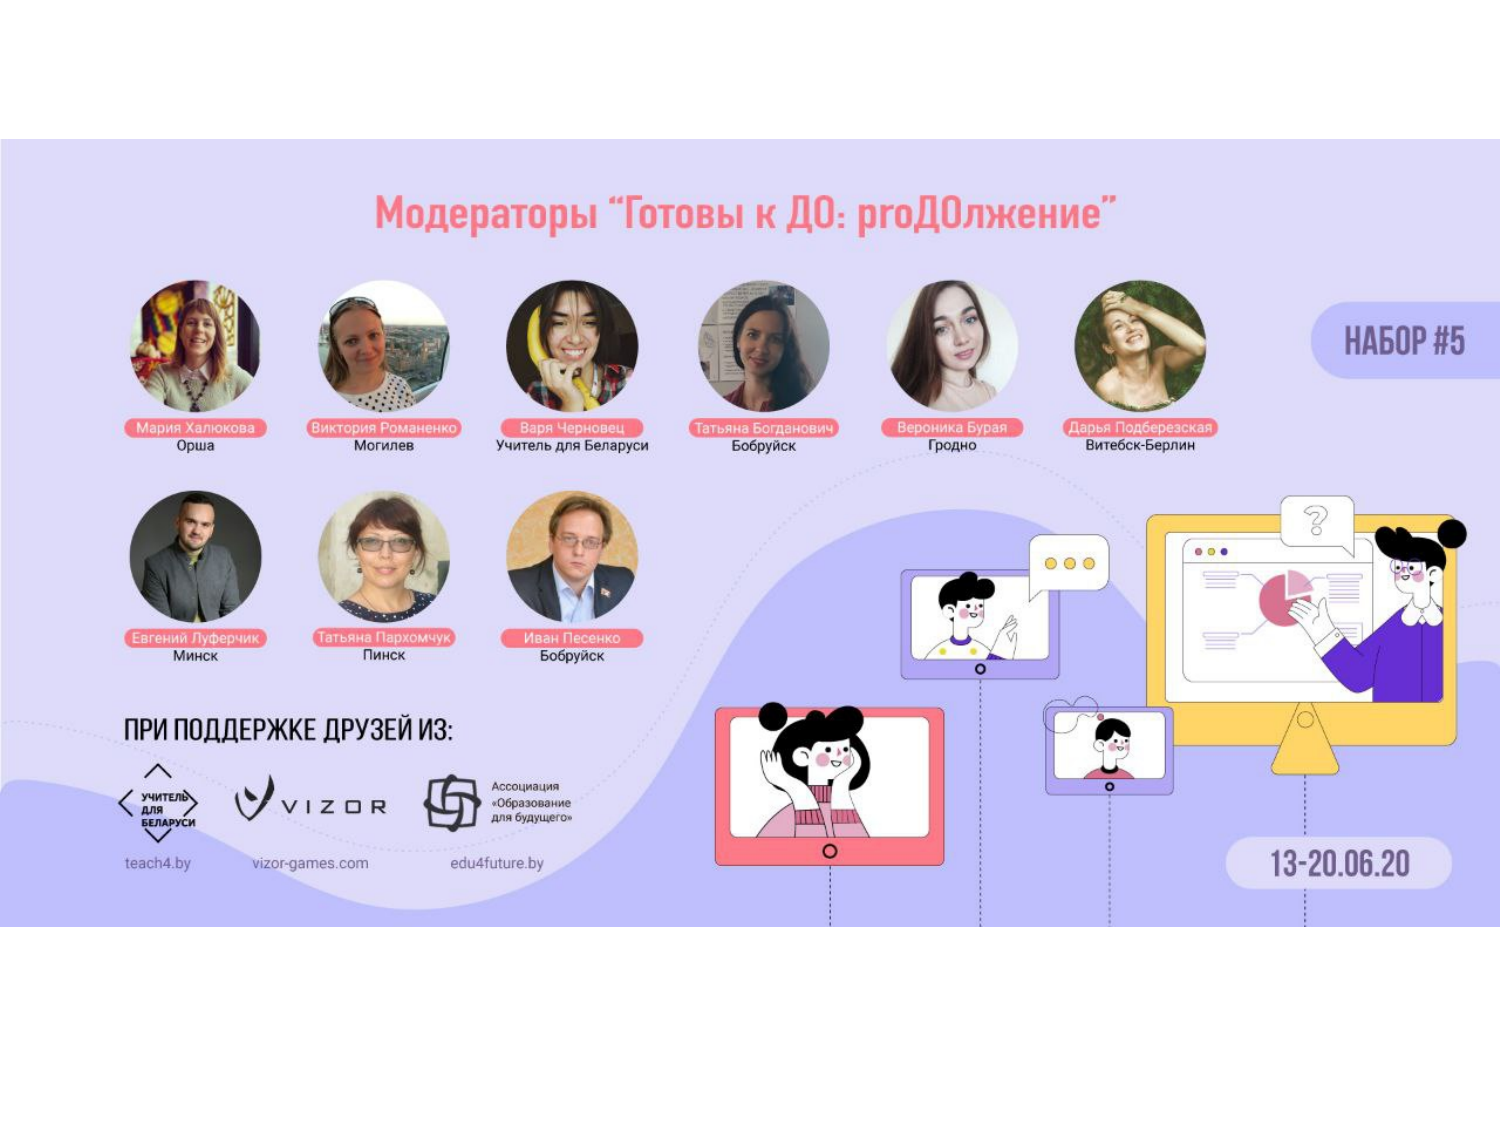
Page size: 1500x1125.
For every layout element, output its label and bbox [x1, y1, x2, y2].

picture [0, 139, 1500, 928]
